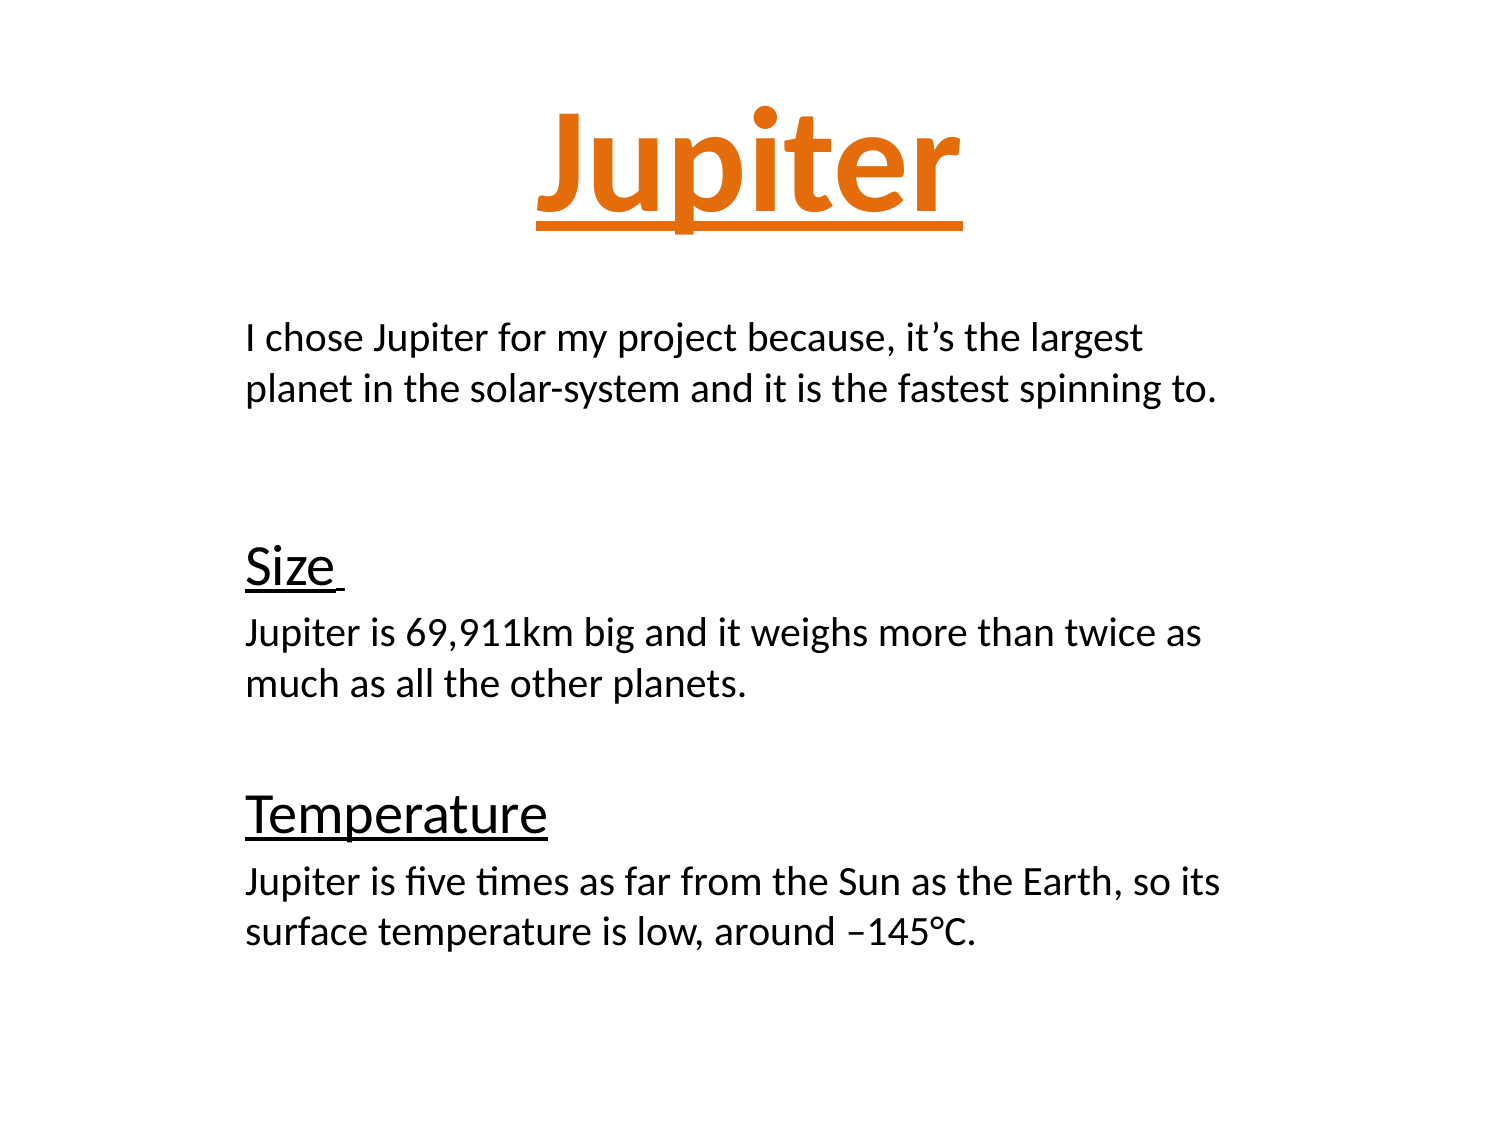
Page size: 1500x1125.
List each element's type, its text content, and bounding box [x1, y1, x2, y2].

subtitle I chose Jupiter for my project because, it’s the largest planet in the solar-system and it is the fastest spinning to. Size Jupiter is 69,911km big and it weighs more than twice as much as all the other planets. Temperature Jupiter is five times as far from the Sun as the Earth, so its surface temperature is low, around –145°C. [230, 302, 1258, 1059]
title Jupiter [112, 30, 1388, 273]
